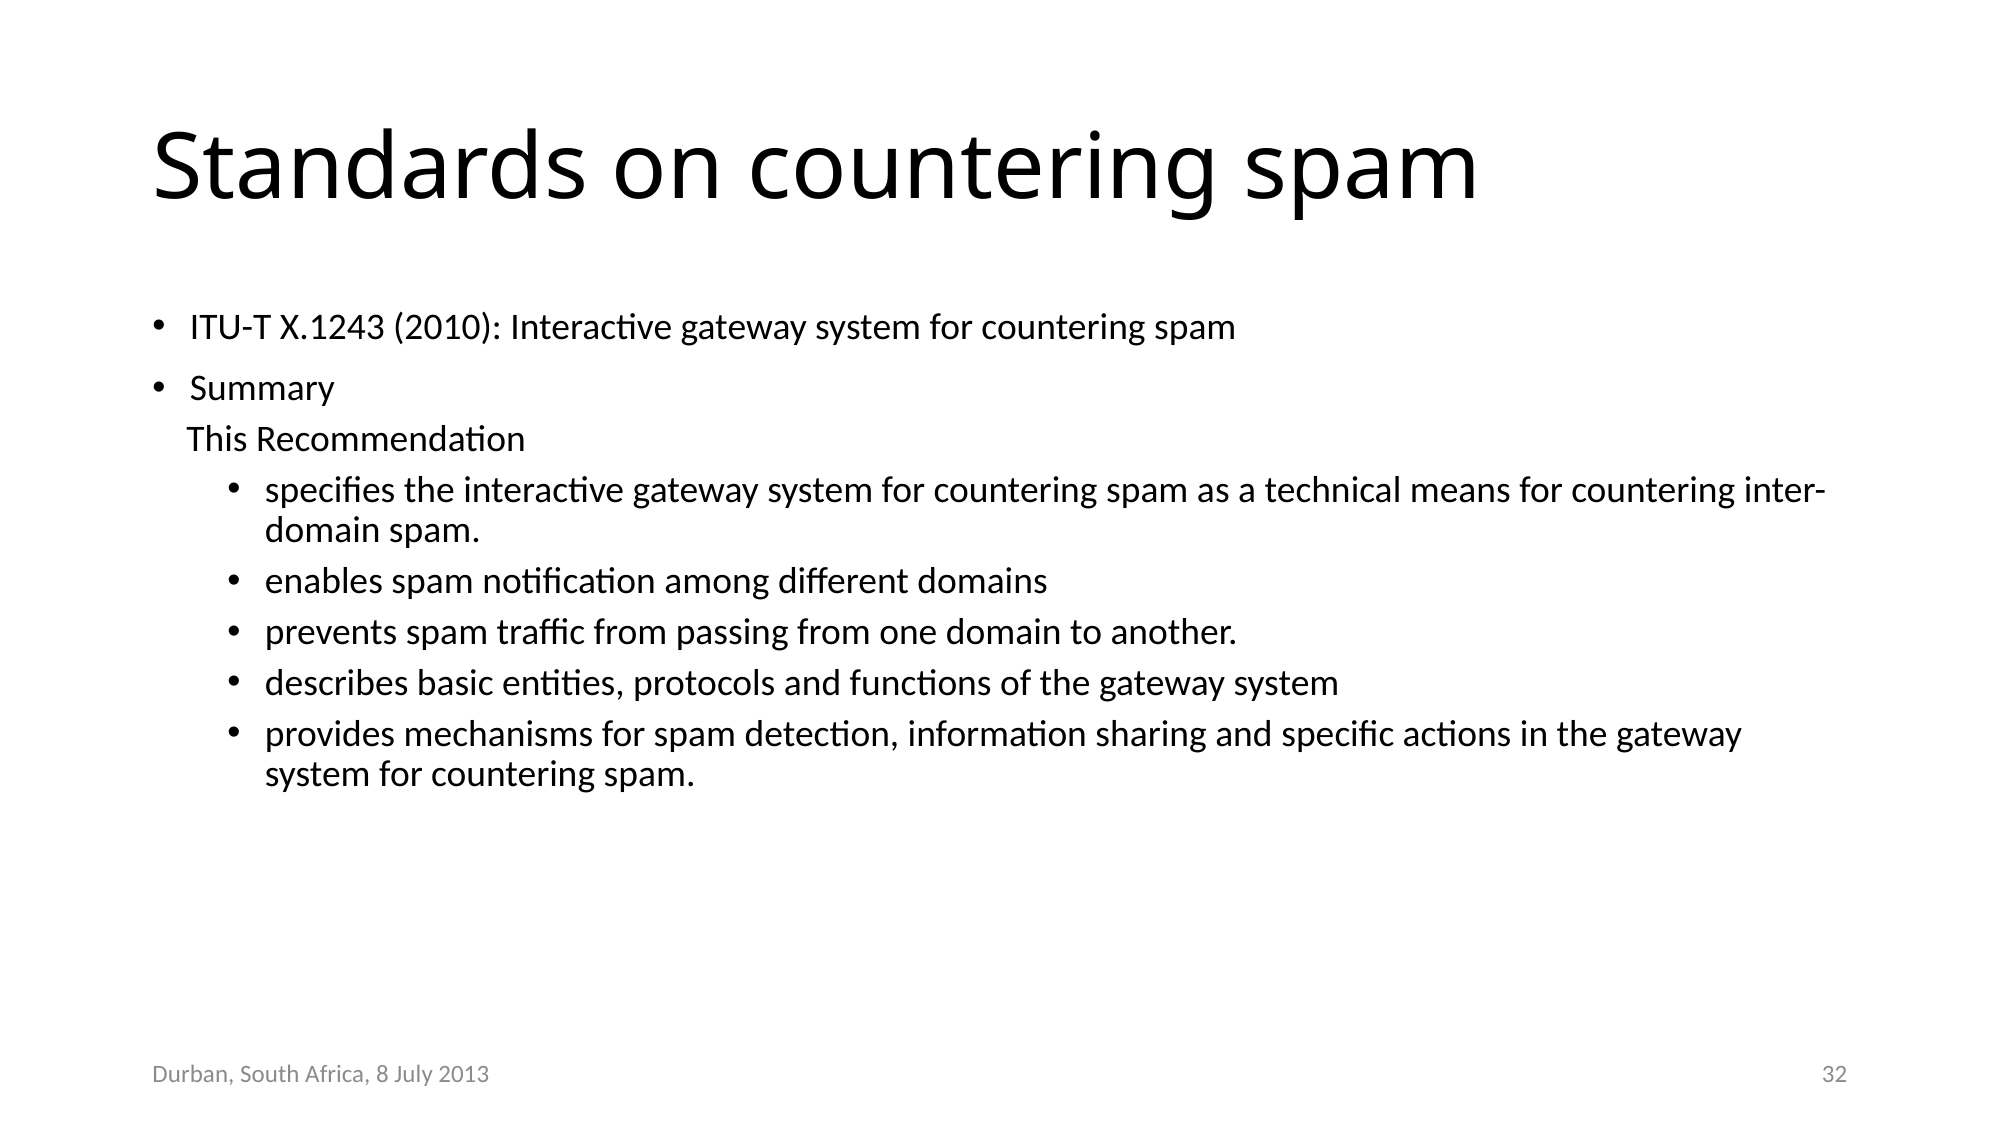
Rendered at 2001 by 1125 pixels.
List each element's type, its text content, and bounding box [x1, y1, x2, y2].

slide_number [137, 1042, 588, 1103]
list ITU-T X.1243 (2010): Interactive gateway system for countering spam Summary This Recommendation specifies the interactive gateway system for countering spam as a technical means for countering inter-domain spam. enables spam notification among different domains prevents spam traffic from passing from one domain to another. describes basic entities, protocols and functions of the gateway system provides mechanisms for spam detection, information sharing and specific actions in the gateway system for countering spam. [137, 299, 1863, 1014]
slide_number 32 [1412, 1042, 1863, 1103]
title Standards on countering spam [137, 59, 1863, 278]
